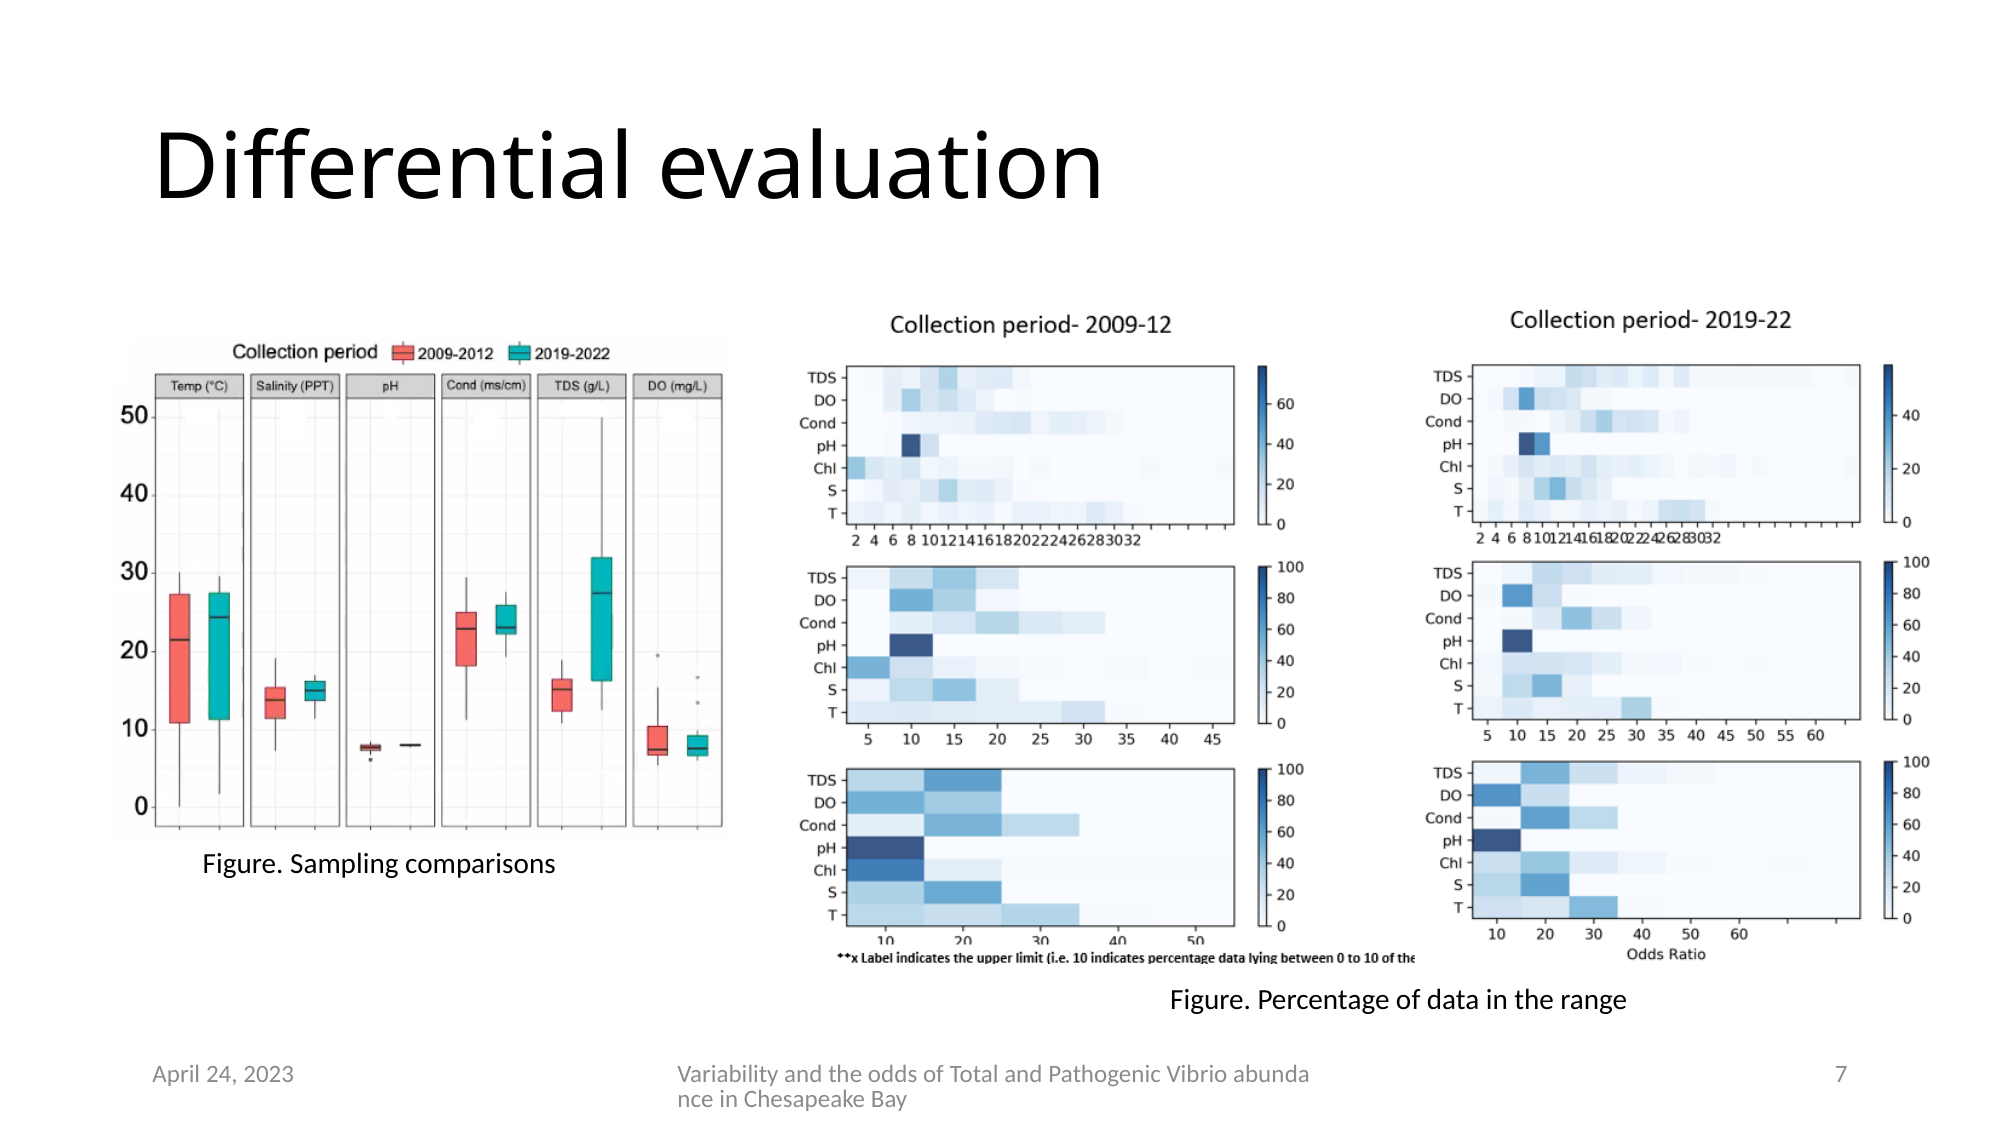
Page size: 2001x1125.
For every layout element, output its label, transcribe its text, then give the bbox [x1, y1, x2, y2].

slide_number 7 [1412, 1042, 1863, 1103]
title Differential evaluation [137, 59, 1863, 278]
picture [110, 339, 731, 840]
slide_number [137, 1042, 588, 1103]
footer Variability and the odds of Total and Pathogenic Vibrio abundance in Chesapeake Bay [662, 1042, 1338, 1103]
picture [783, 299, 1944, 964]
text_box Figure. Percentage of data in the range [1155, 972, 1760, 1023]
text_box Figure. Sampling comparisons [187, 836, 783, 887]
